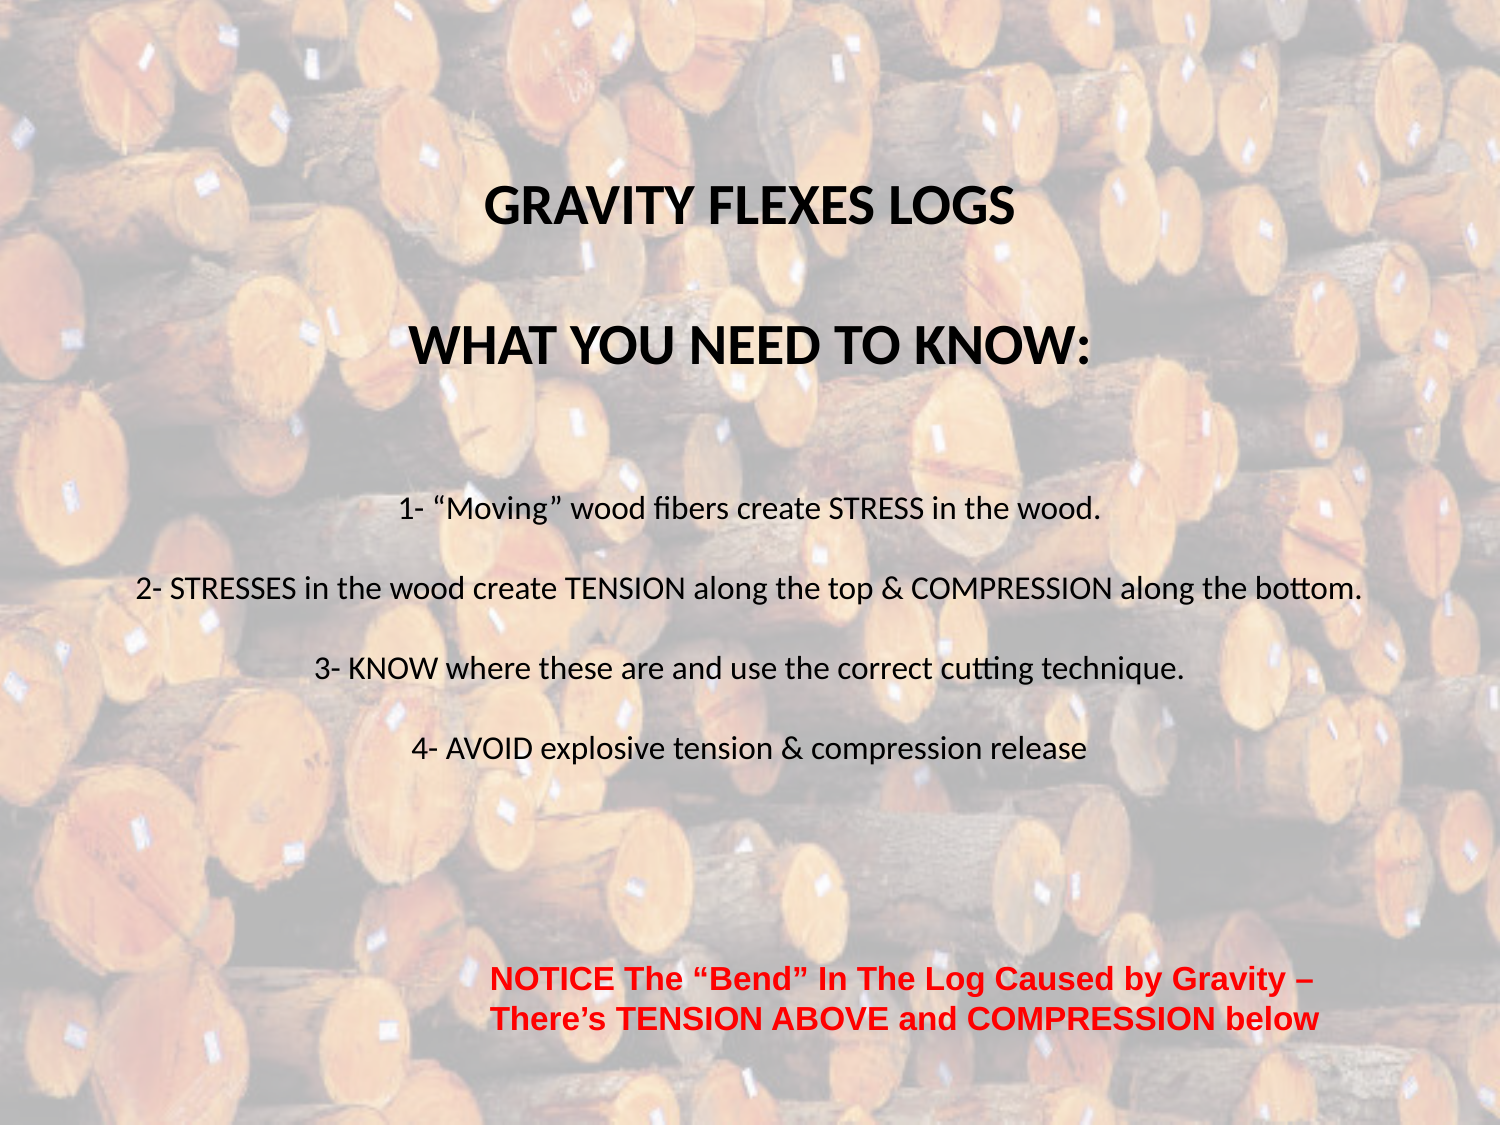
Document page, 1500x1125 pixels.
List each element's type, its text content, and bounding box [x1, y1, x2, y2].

title GRAVITY FLEXES LOGS WHAT YOU NEED TO KNOW: 1- “Moving” wood fibers create STRESS in the wood. 2- STRESSES in the wood create TENSION along the top & COMPRESSION along the bottom. 3- KNOW where these are and use the correct cutting technique. 4- AVOID explosive tension & compression release [0, 44, 1500, 888]
text_box NOTICE The “Bend” In The Log Caused by Gravity – There’s TENSION ABOVE and COMPRESSION below [474, 949, 1425, 1045]
